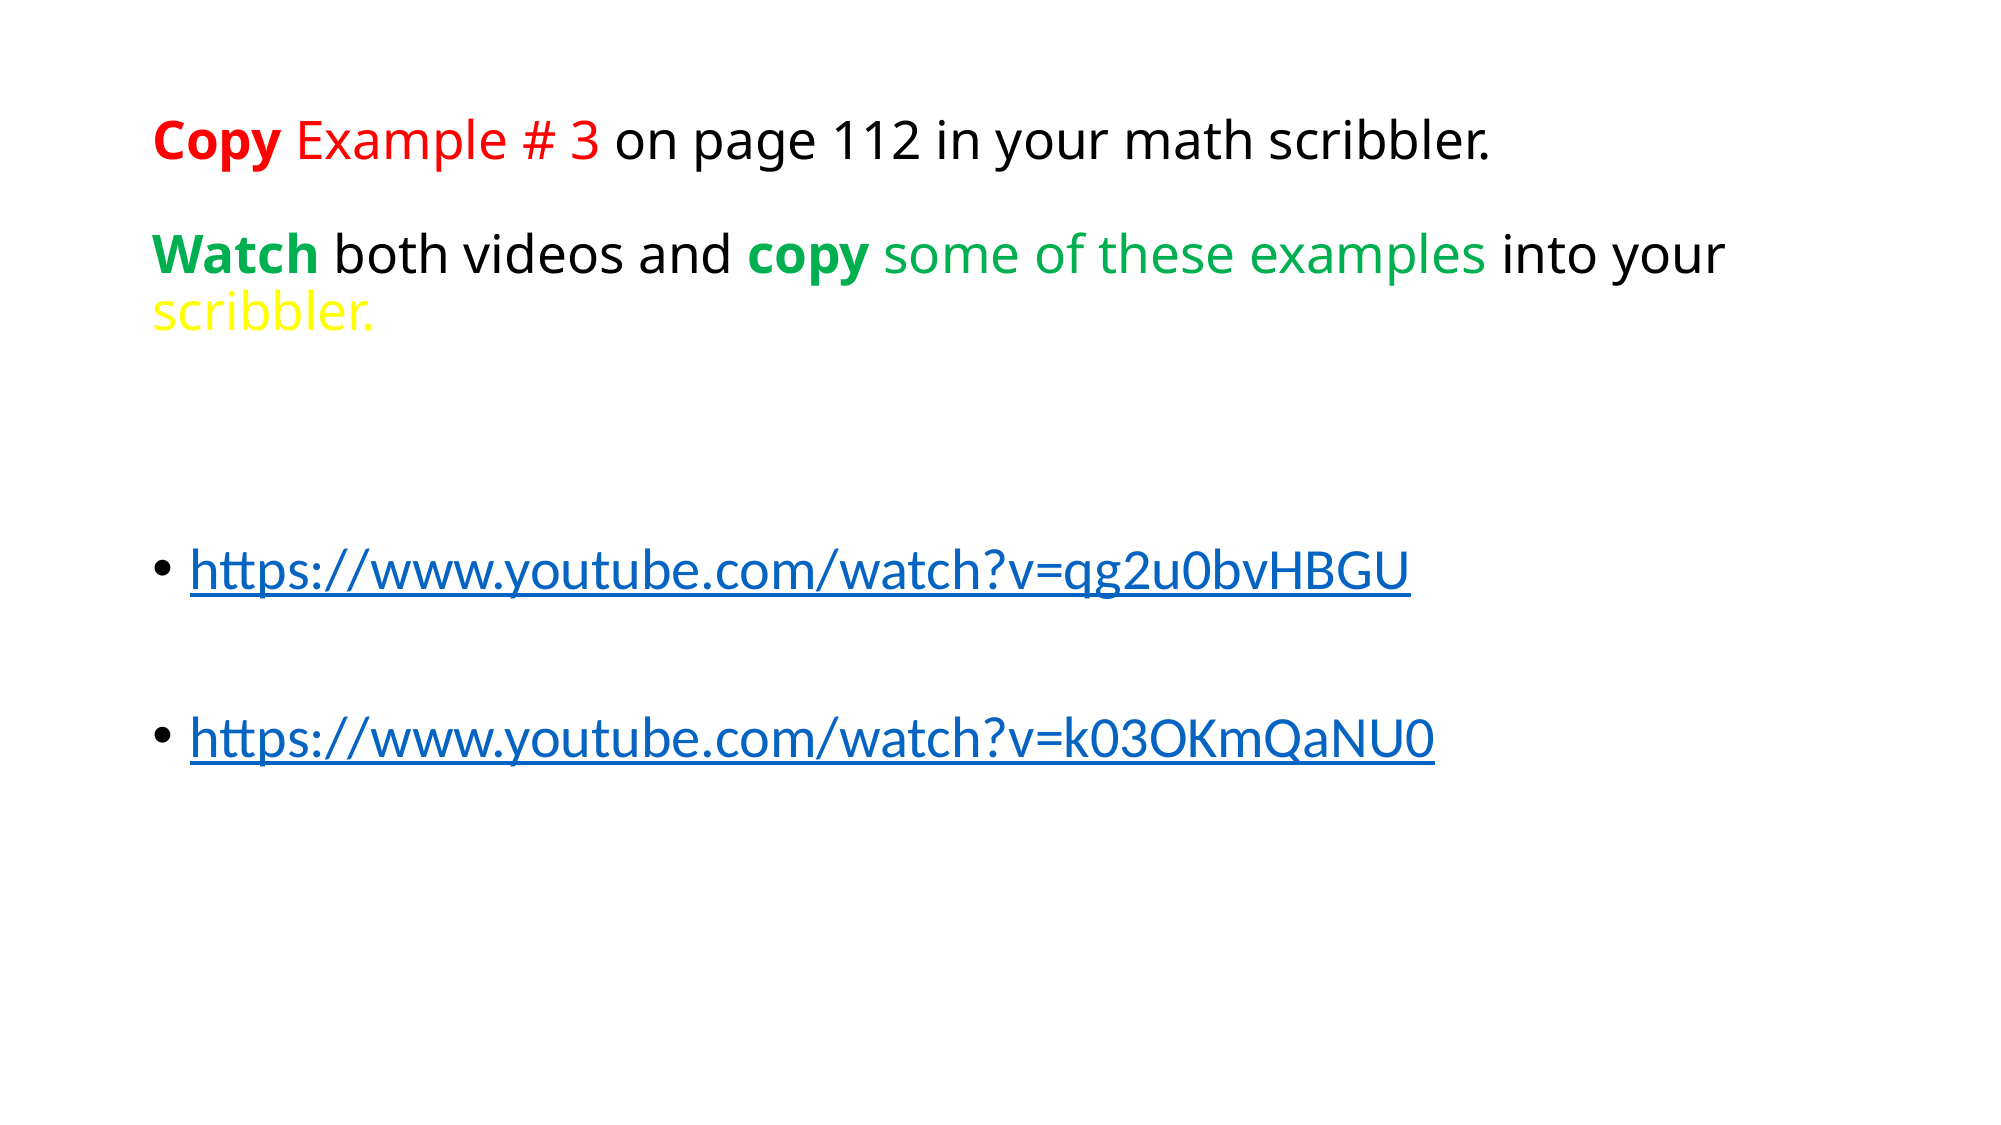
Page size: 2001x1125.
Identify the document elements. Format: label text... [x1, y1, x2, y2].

list https://www.youtube.com/watch?v=qg2u0bvHBGU https://www.youtube.com/watch?v=k03OKmQaNU0 [137, 440, 1863, 905]
title Copy Example # 3 on page 112 in your math scribbler. Watch both videos and copy some of these examples into your scribbler. [137, 105, 1863, 408]
